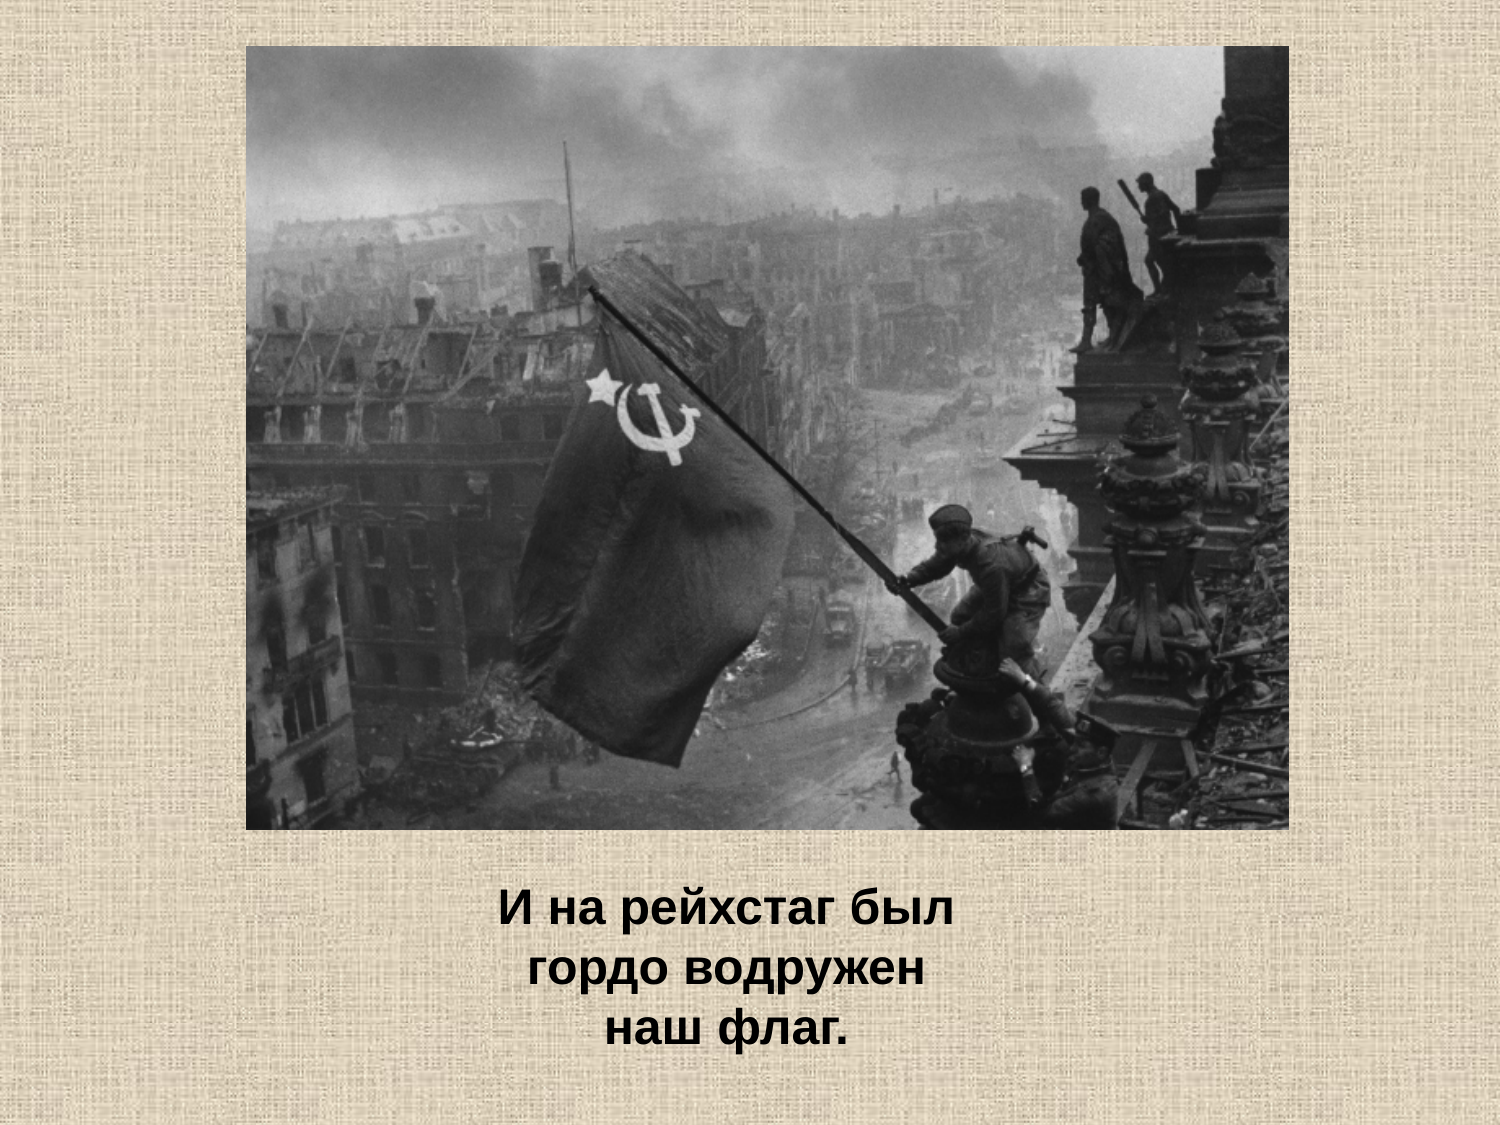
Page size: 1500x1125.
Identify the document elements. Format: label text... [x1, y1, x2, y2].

picture [0, 0, 1500, 1125]
text_box И на рейхстаг был гордо водружен наш флаг. [456, 867, 996, 1062]
